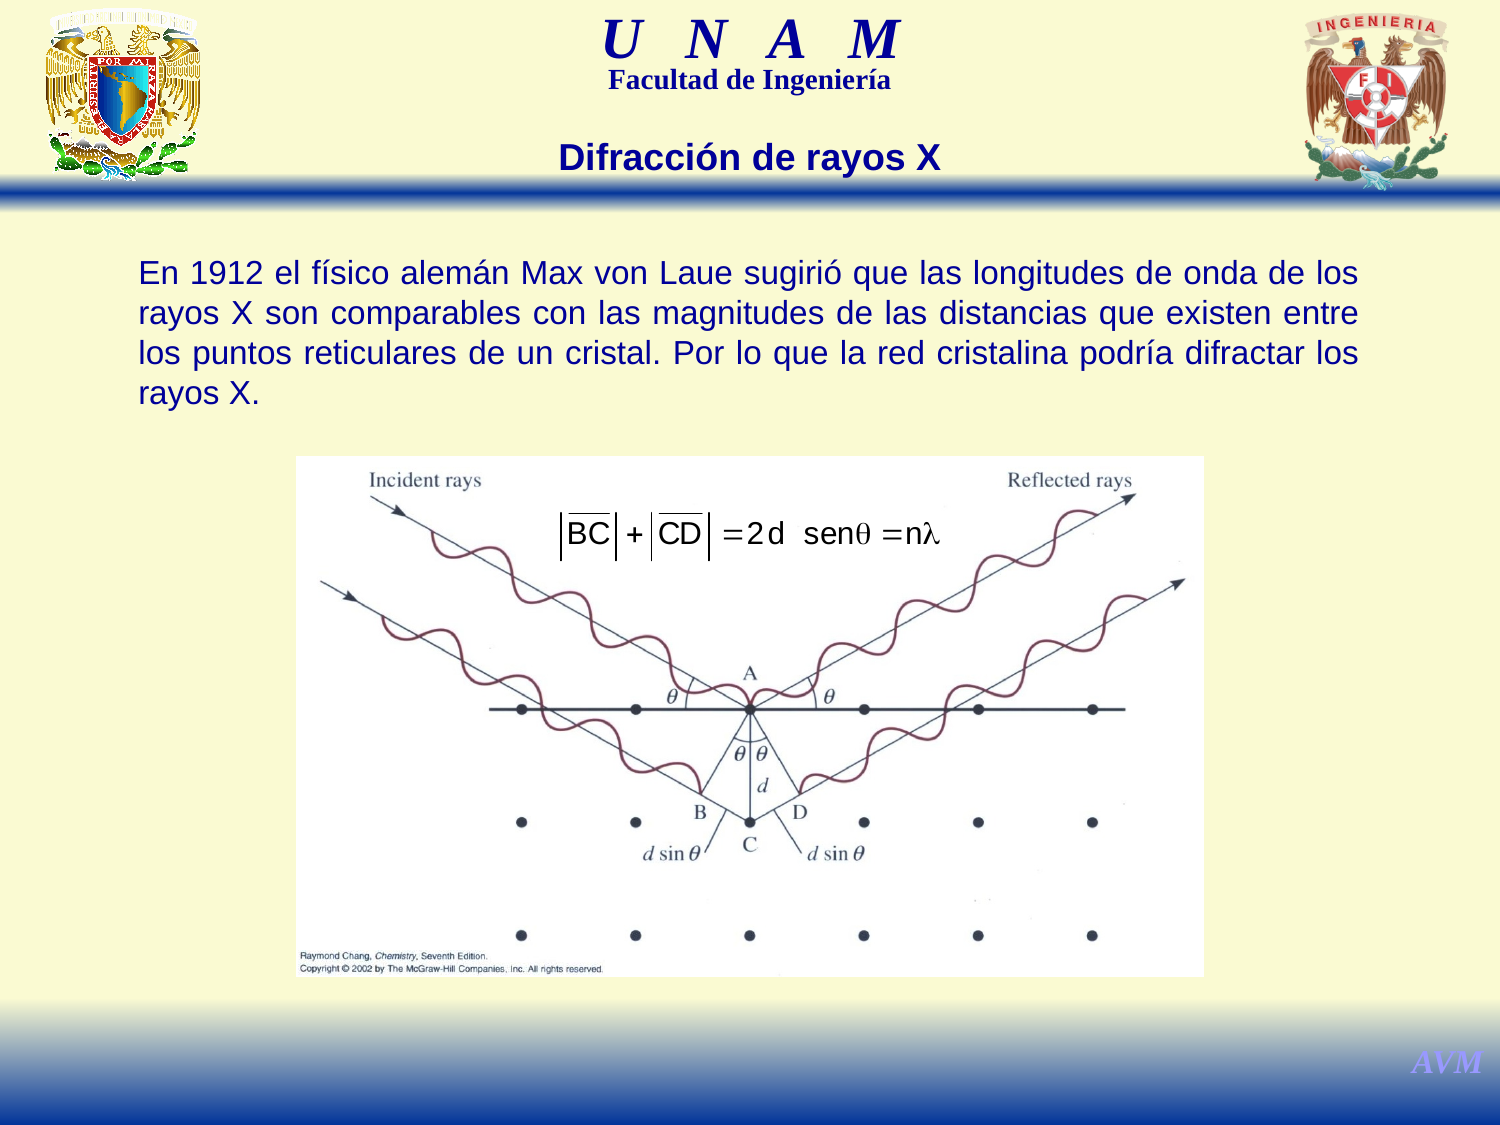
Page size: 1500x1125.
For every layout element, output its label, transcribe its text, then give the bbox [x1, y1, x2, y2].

picture [46, 8, 200, 181]
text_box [553, 503, 946, 570]
text_box En 1912 el físico alemán Max von Laue sugirió que las longitudes de onda de los rayos X son comparables con las magnitudes de las distancias que existen entre los puntos reticulares de un cristal. Por lo que la red cristalina podría difractar los rayos X. [123, 243, 1376, 419]
picture [1299, 5, 1453, 198]
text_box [296, 455, 1204, 978]
text_box Difracción de rayos X [425, 125, 1075, 186]
